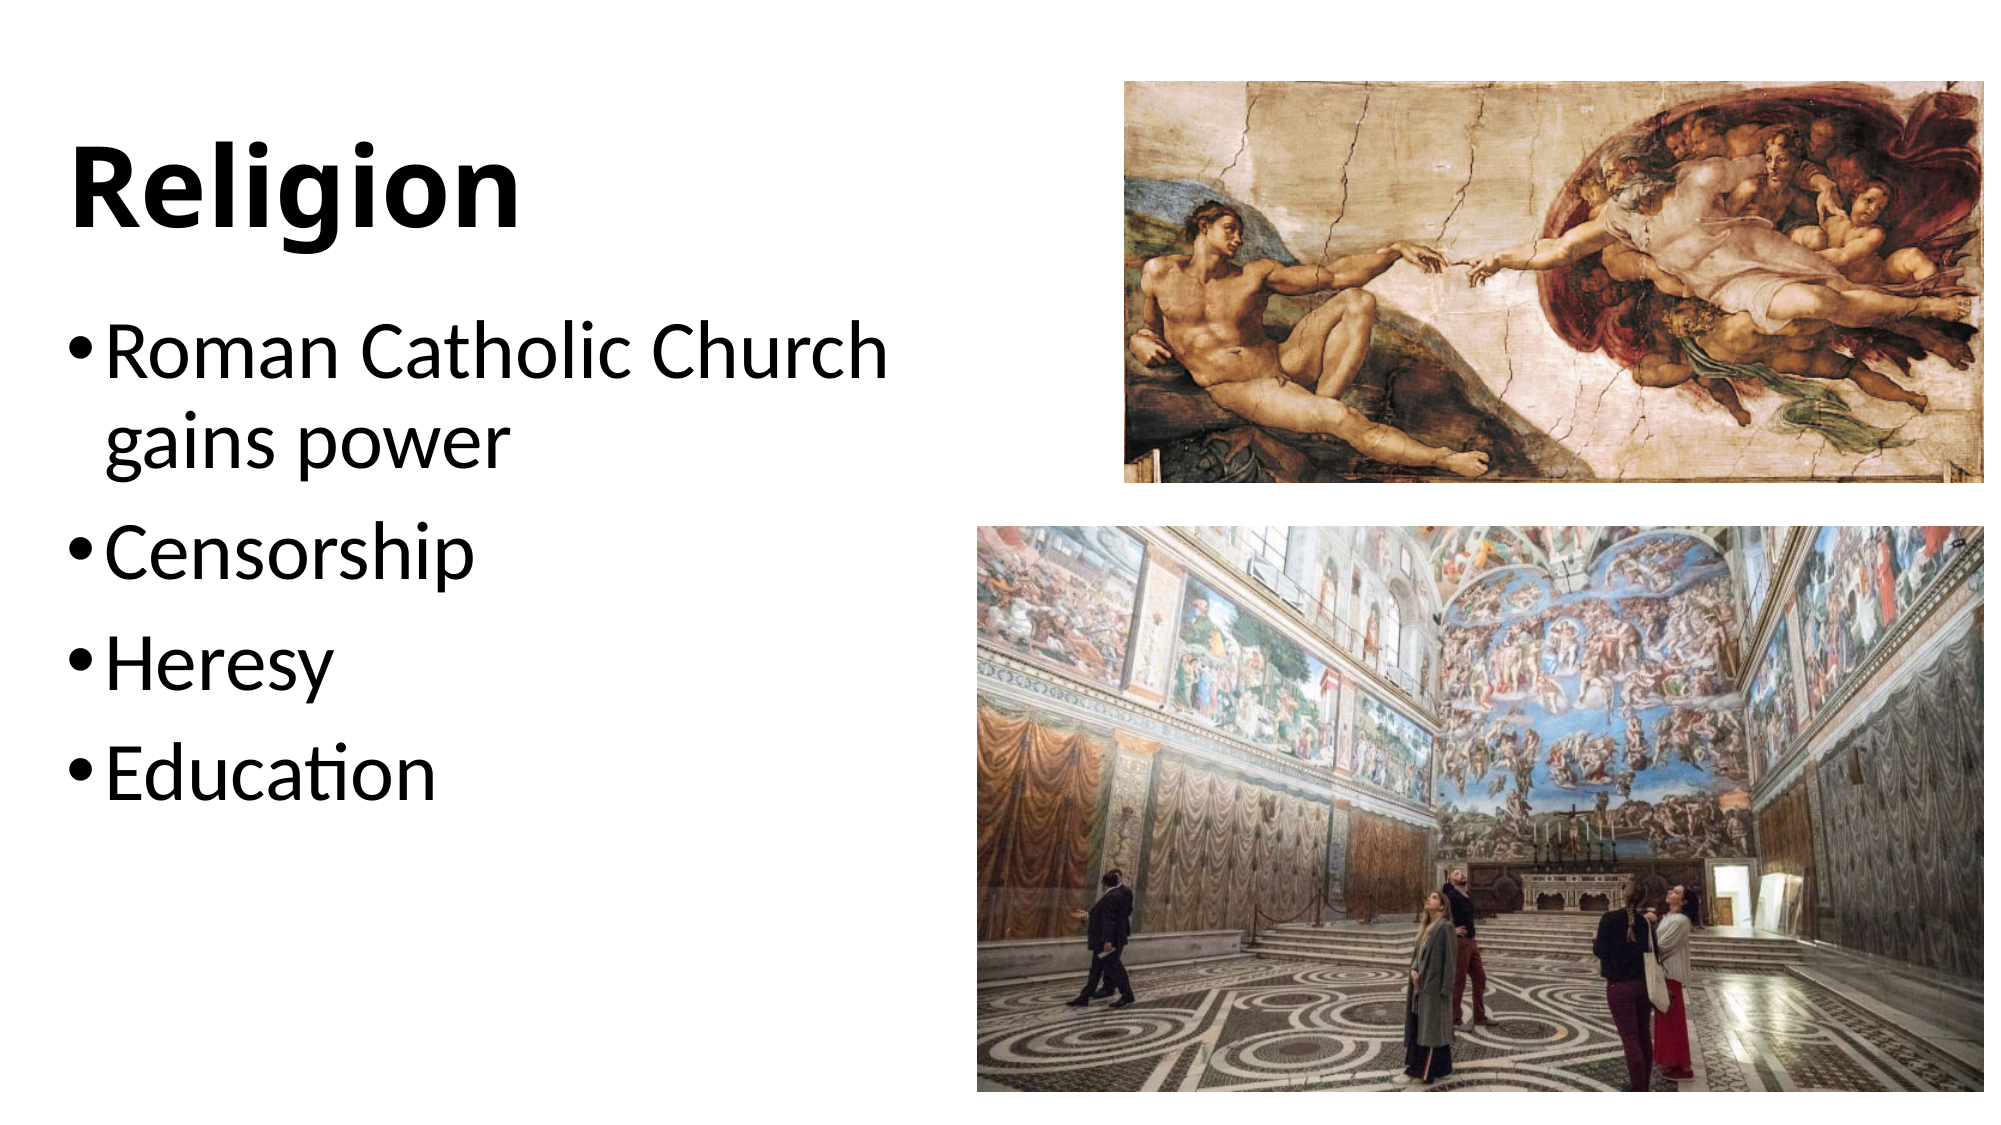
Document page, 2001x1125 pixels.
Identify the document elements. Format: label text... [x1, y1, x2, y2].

title Religion [51, 82, 1124, 300]
picture [1124, 81, 1984, 483]
picture [977, 526, 1984, 1092]
list Roman Catholic Church gains power Censorship Heresy Education [51, 299, 978, 1087]
